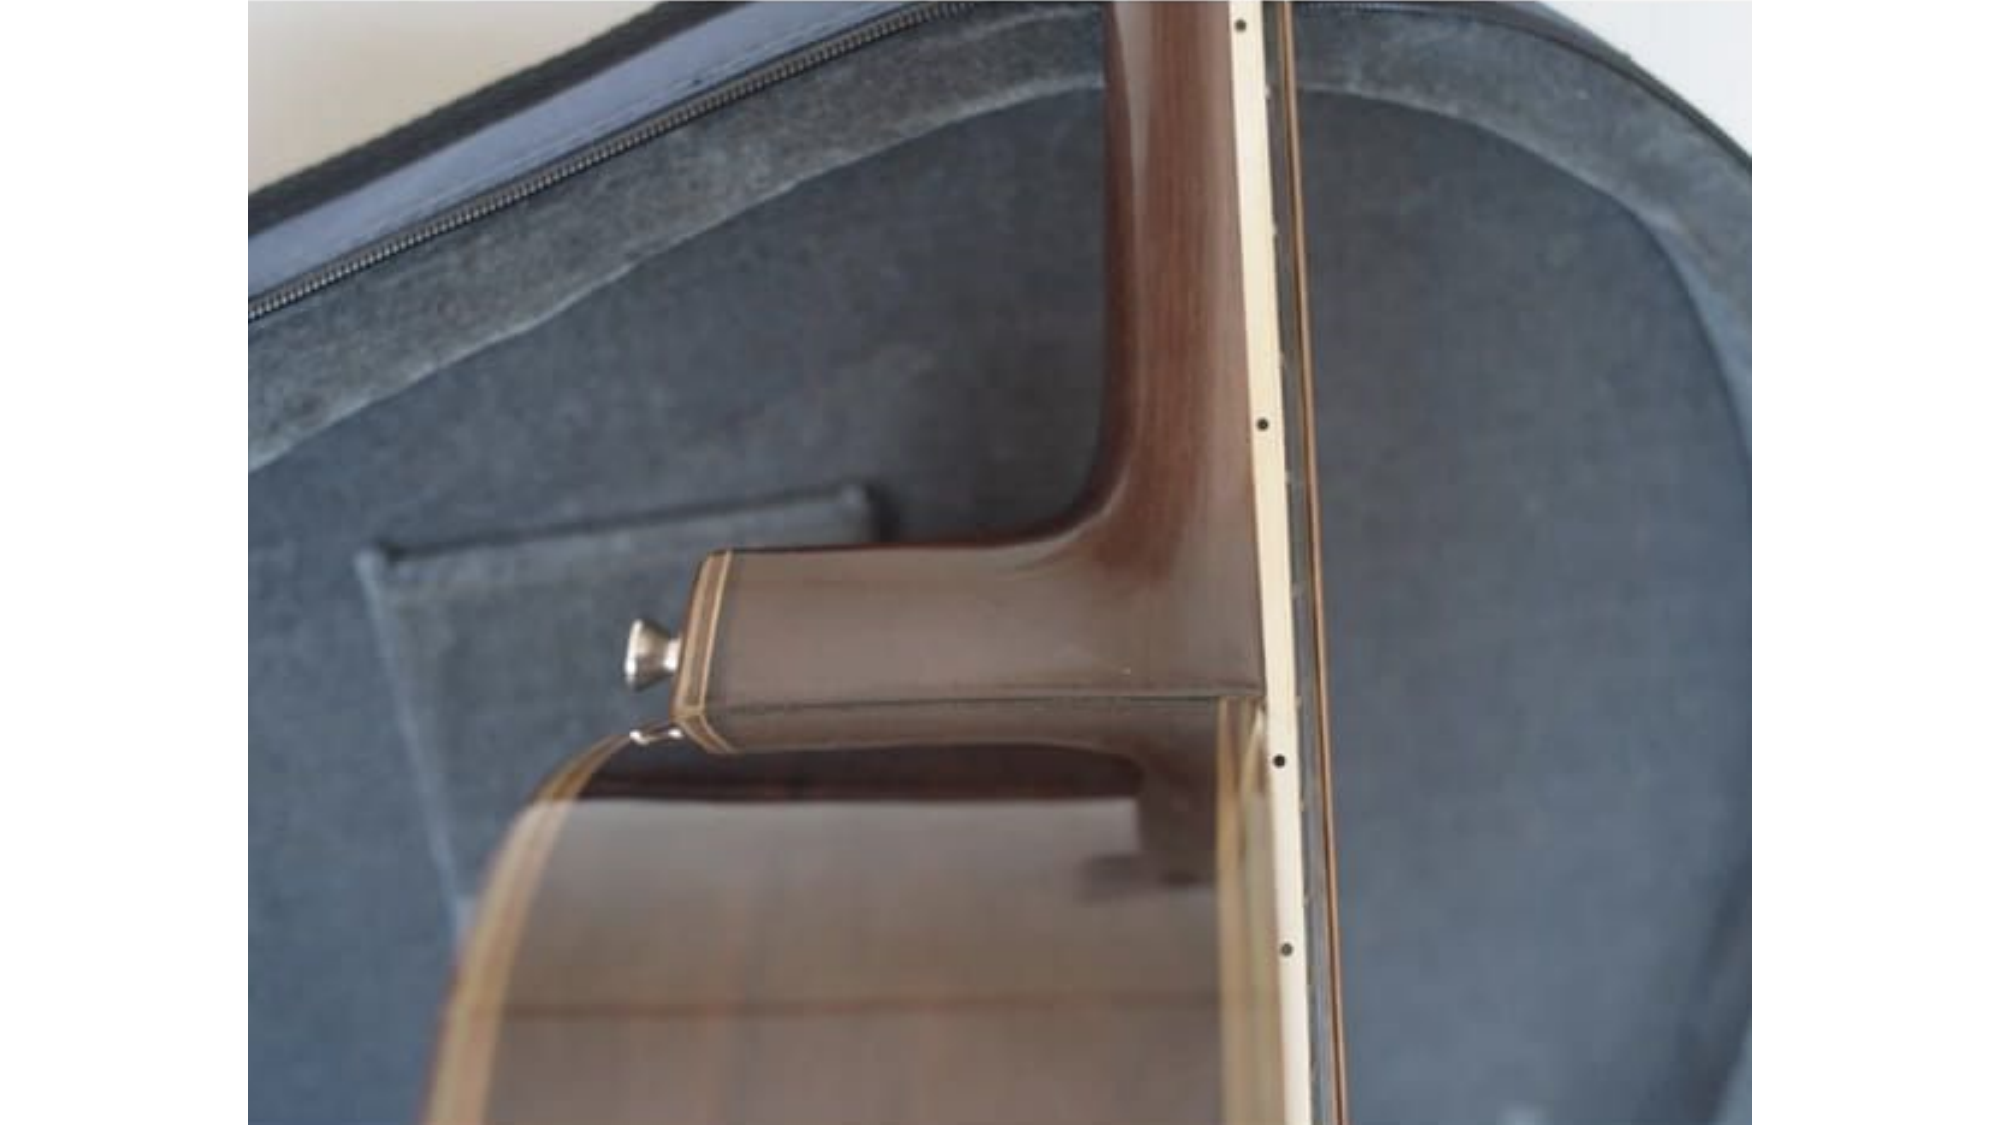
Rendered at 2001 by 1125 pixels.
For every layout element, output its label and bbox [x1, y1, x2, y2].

picture [248, 0, 1752, 1125]
